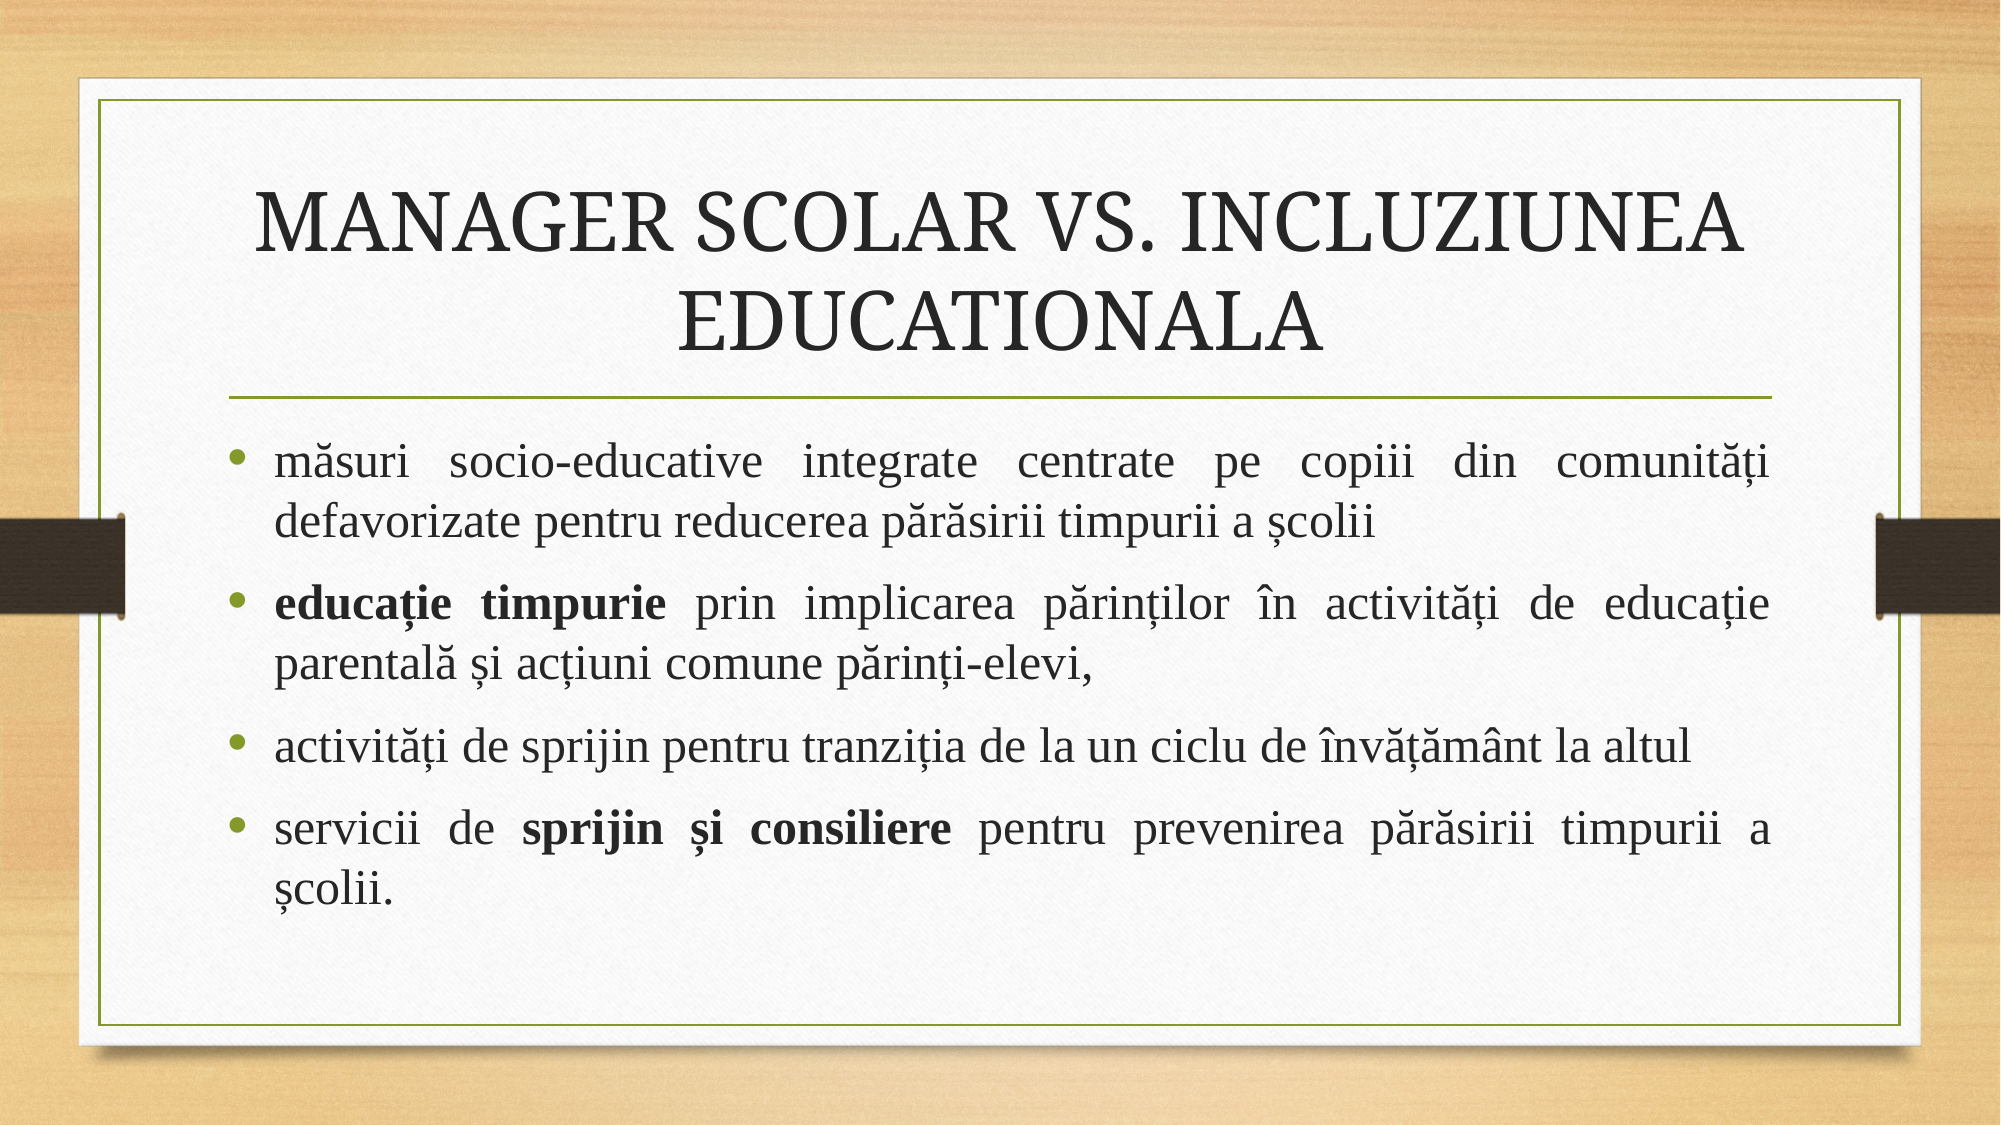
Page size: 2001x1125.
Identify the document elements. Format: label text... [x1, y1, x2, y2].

title MANAGER SCOLAR VS. INCLUZIUNEA EDUCATIONALA [212, 161, 1788, 375]
list măsuri socio-educative integrate centrate pe copiii din comunități defavorizate pentru reducerea părăsirii timpurii a școlii educație timpurie prin implicarea părinților în activități de educație parentală și acțiuni comune părinți-elevi, activități de sprijin pentru tranziția de la un ciclu de învățământ la altul servicii de sprijin și consiliere pentru prevenirea părăsirii timpurii a școlii. [212, 419, 1788, 964]
picture [0, 0, 2001, 1125]
